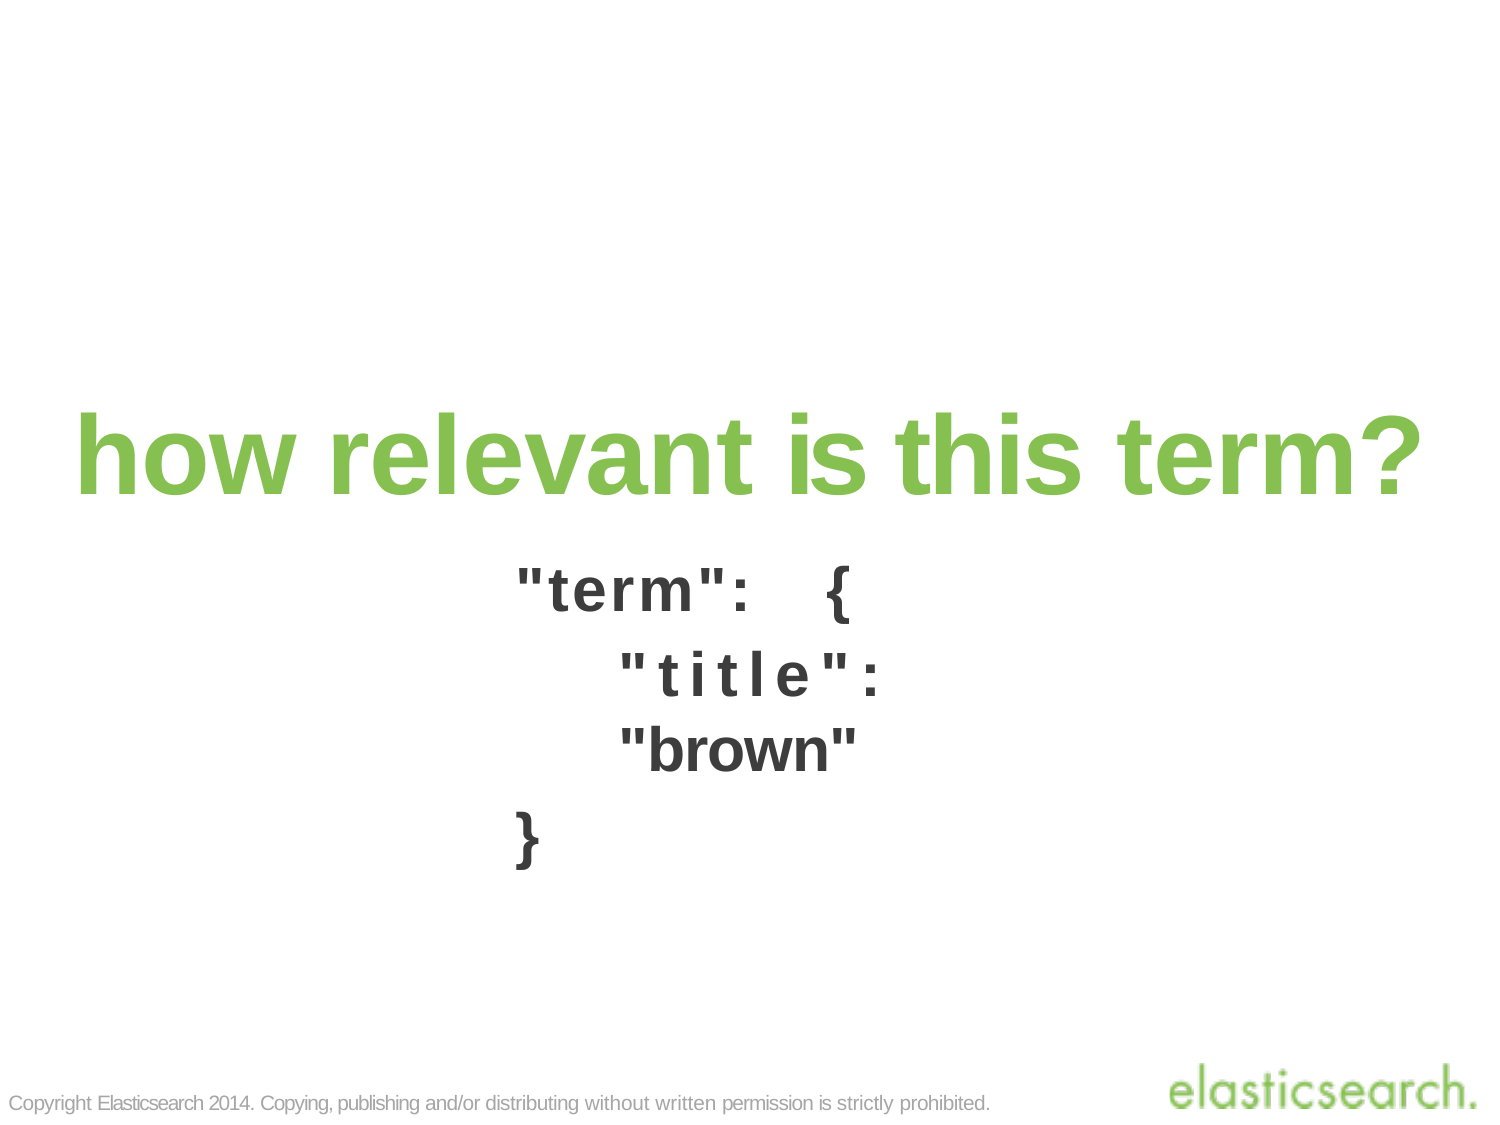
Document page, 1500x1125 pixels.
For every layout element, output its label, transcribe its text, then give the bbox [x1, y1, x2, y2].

footer Copyright Elasticsearch 2014. Copying, publishing and/or distributing without written permission is strictly prohibited. [6, 1013, 1001, 1125]
picture [1169, 1063, 1477, 1109]
text_box "term": { "title": "brown" } [513, 570, 1171, 870]
title how relevant is this term? [71, 379, 1436, 570]
